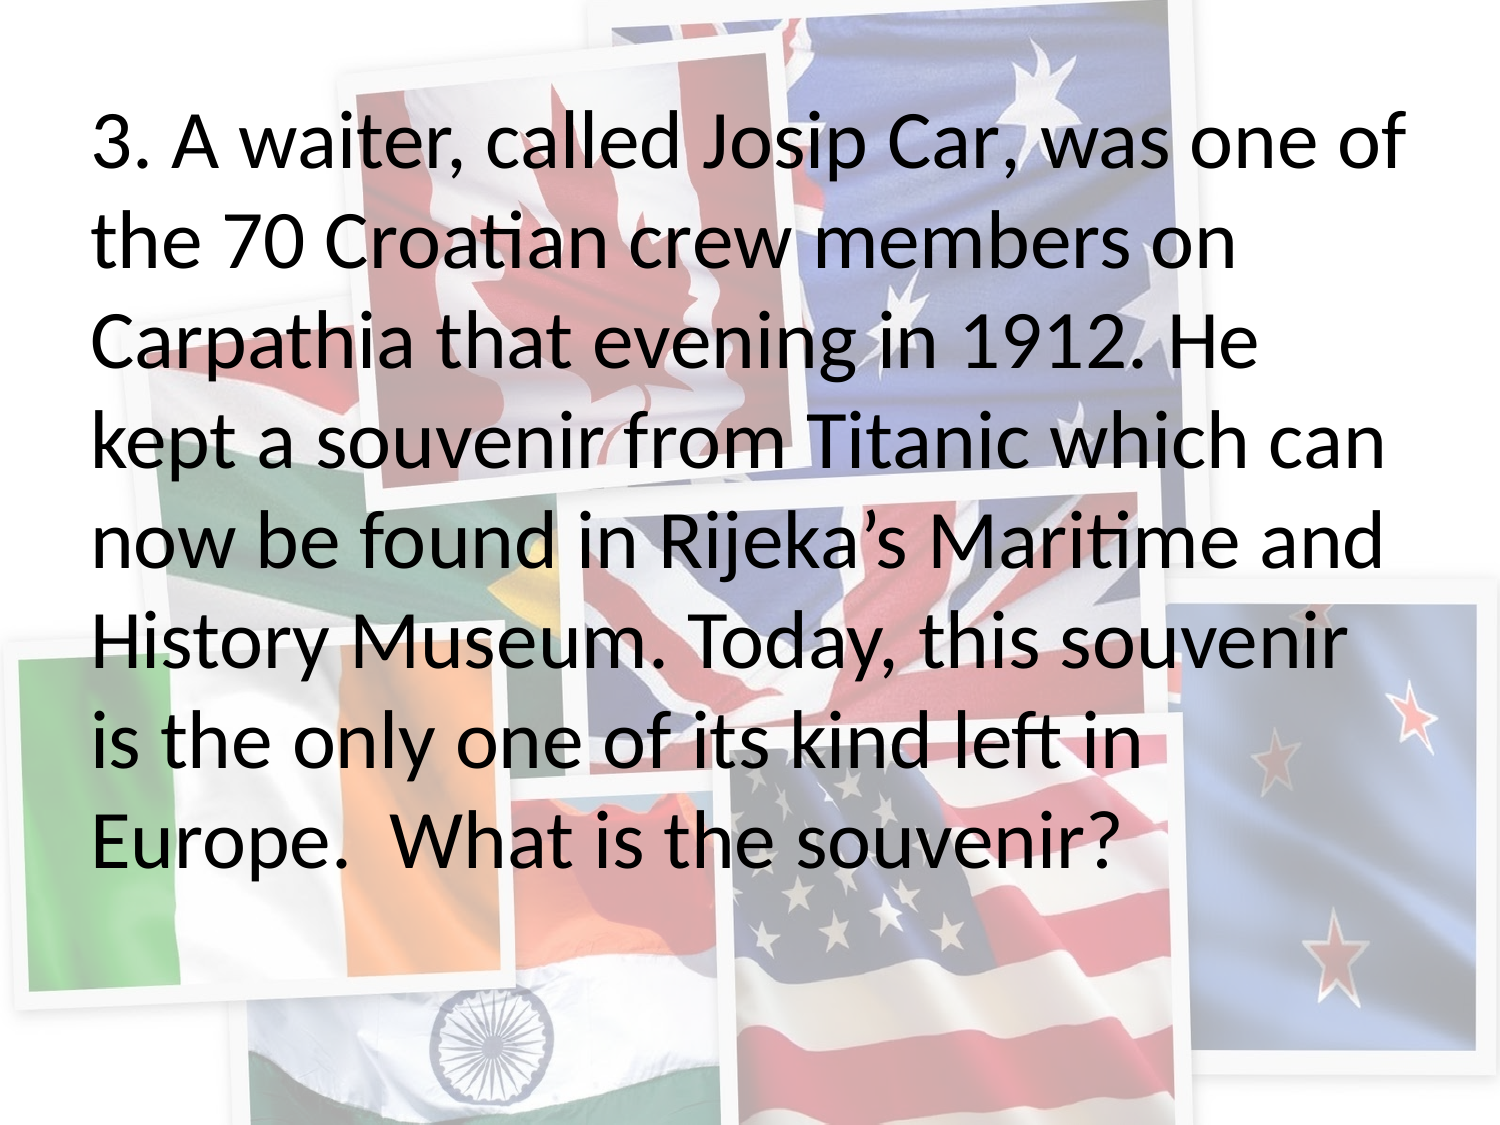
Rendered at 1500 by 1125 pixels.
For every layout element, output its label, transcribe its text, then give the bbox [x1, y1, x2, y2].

list 3. A waiter, called Josip Car, was one of the 70 Croatian crew members on Carpathia that evening in 1912. He kept a souvenir from Titanic which can now be found in Rijeka’s Maritime and History Museum. Today, this souvenir is the only one of its kind left in Europe. What is the souvenir? [75, 78, 1424, 1094]
